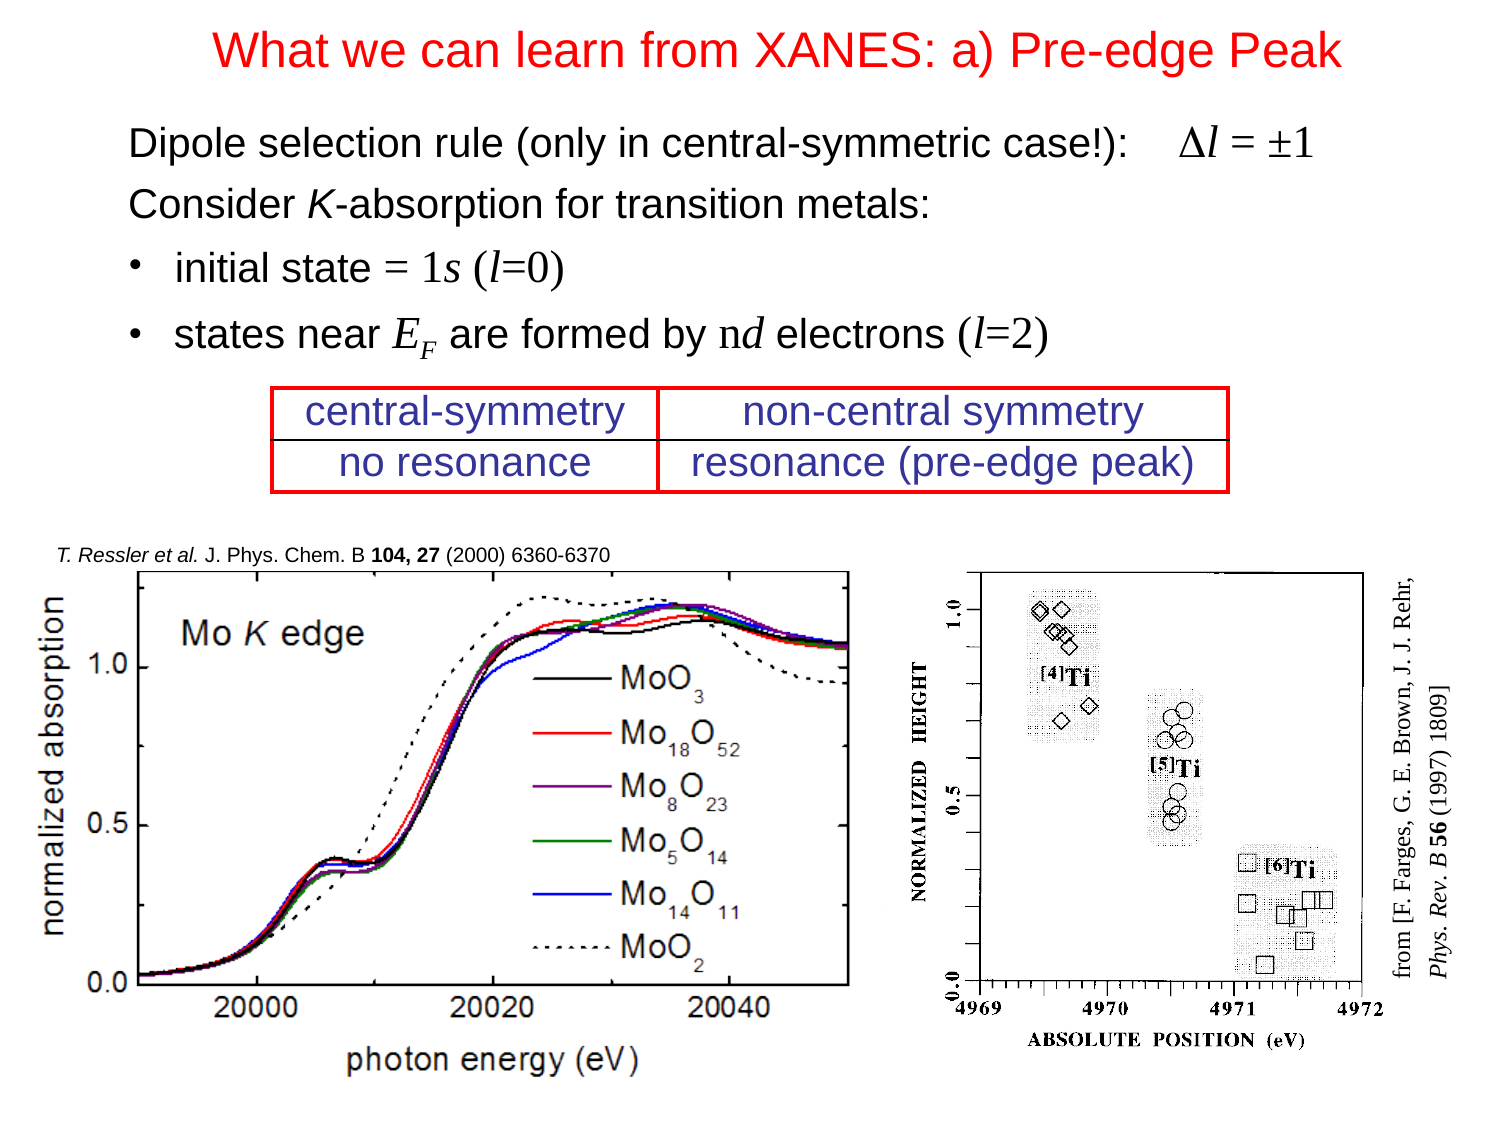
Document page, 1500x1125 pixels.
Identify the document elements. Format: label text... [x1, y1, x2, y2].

text_box Dipole selection rule (only in central-symmetric case!): l = ±1 Consider K-absorption for transition metals: initial state = 1s (l=0) states near EF are formed by nd electrons (l=2) [113, 103, 1331, 373]
table_header central-symmetry [274, 390, 656, 439]
picture [29, 570, 887, 1083]
text_box What we can learn from XANES: a) Pre-edge Peak [131, 0, 1425, 95]
table_cell resonance (pre-edge peak) [660, 441, 1226, 490]
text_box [879, 553, 1460, 1073]
text_box T. Ressler et al. J. Phys. Chem. B 104, 27 (2000) 6360-6370 [41, 534, 809, 569]
table_cell no resonance [274, 441, 656, 490]
table_header non-central symmetry [660, 390, 1226, 439]
